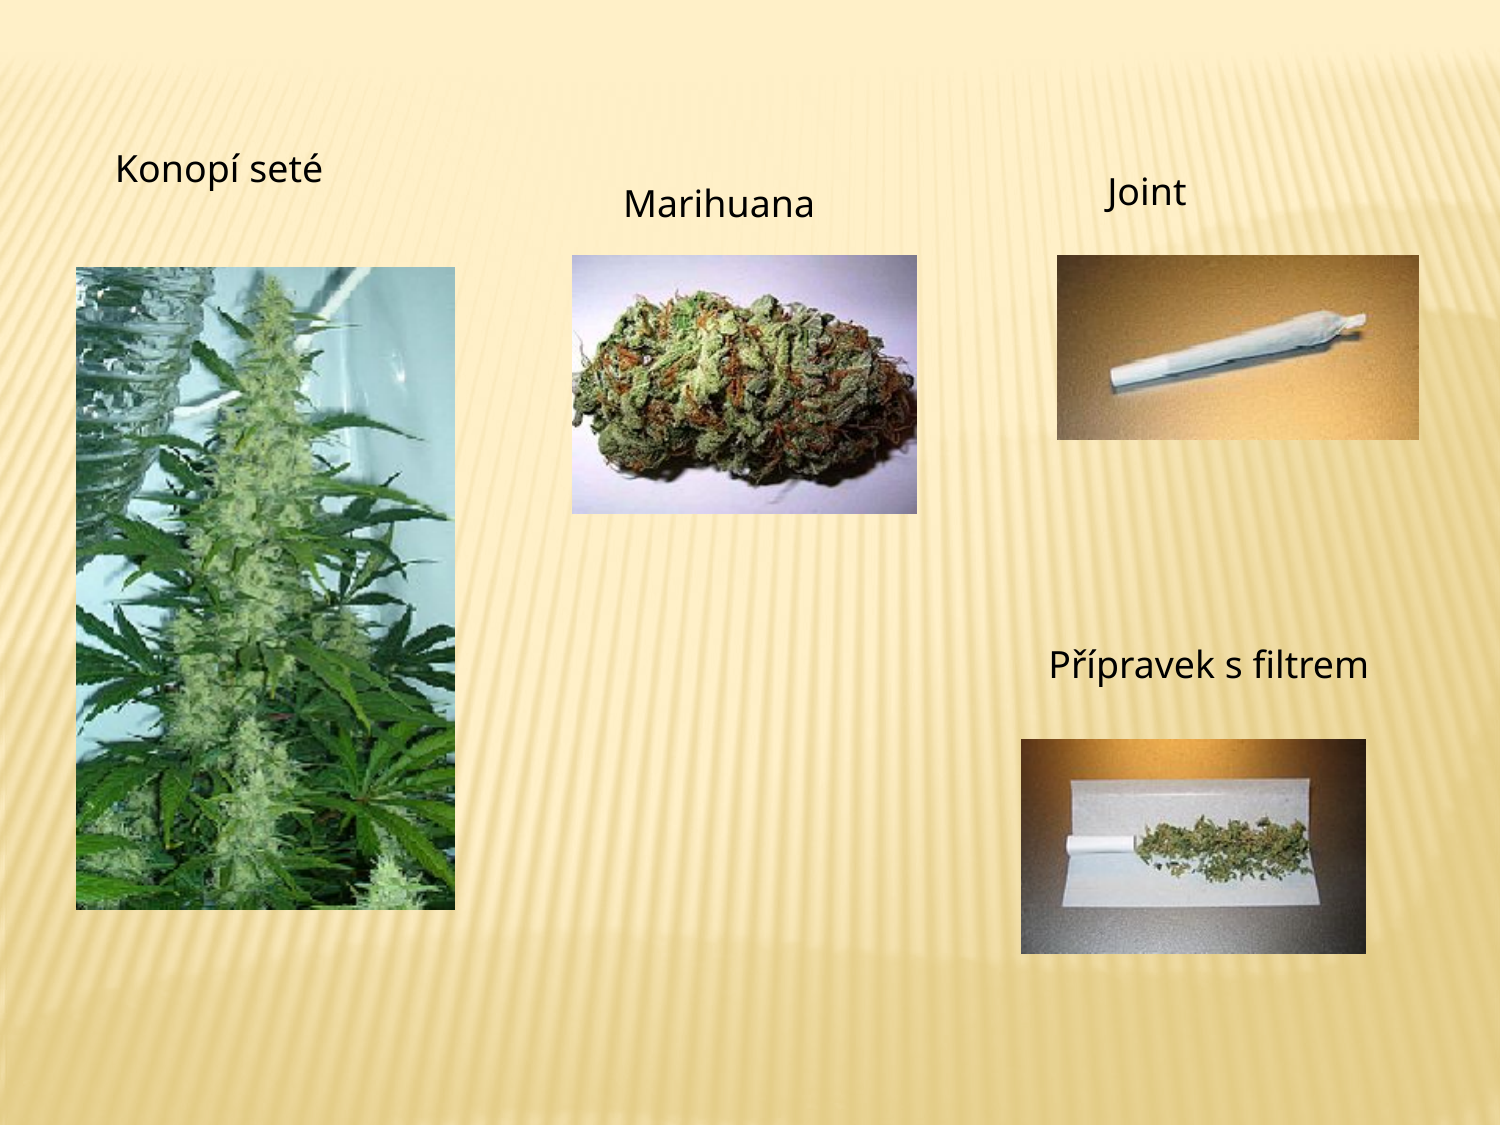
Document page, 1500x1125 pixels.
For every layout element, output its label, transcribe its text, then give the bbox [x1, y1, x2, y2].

text_box Konopí seté [100, 137, 538, 197]
picture [572, 254, 917, 514]
picture [1056, 254, 1419, 440]
text_box Přípravek s filtrem [1033, 633, 1400, 694]
picture [76, 266, 455, 910]
picture [1021, 739, 1366, 955]
text_box Joint [1092, 160, 1424, 221]
text_box Marihuana [608, 172, 904, 233]
